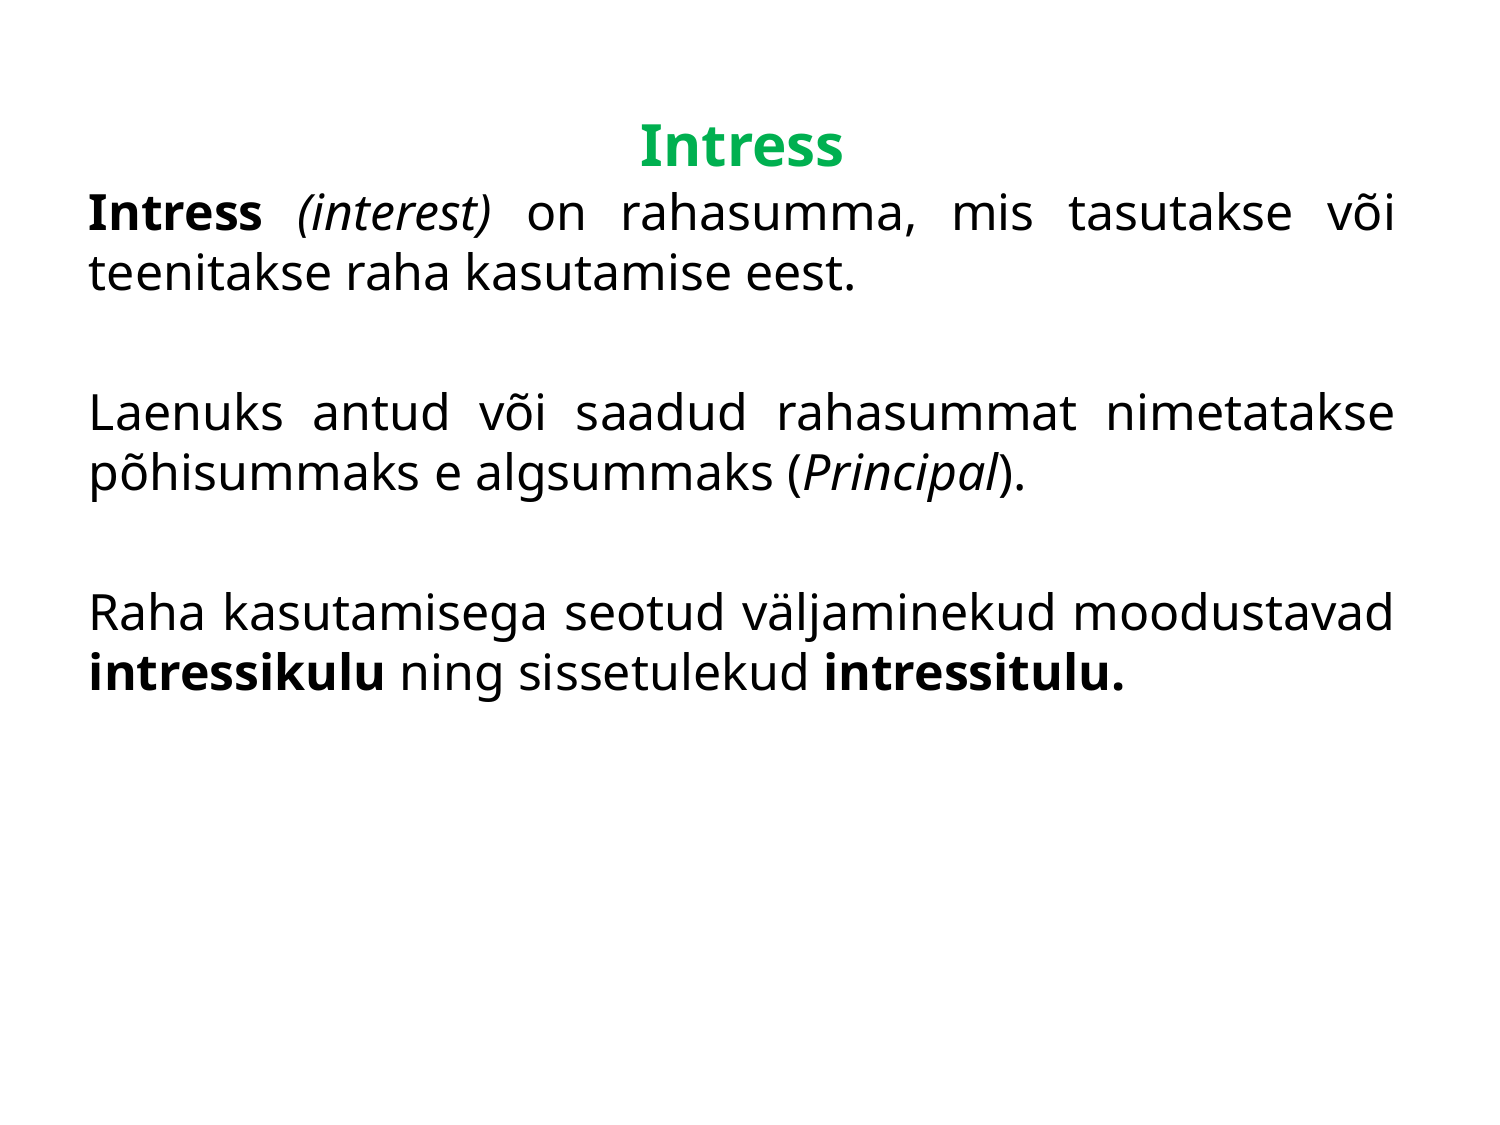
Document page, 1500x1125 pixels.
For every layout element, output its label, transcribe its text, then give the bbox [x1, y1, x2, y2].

title Intress [29, 78, 1457, 209]
list Intress (interest) on rahasumma, mis tasutakse või teenitakse raha kasutamise eest. Laenuks antud või saadud rahasummat nimetatakse põhisummaks e algsummaks (Principal). Raha kasutamisega seotud väljaminekud moodustavad intressikulu ning sissetulekud intressitulu. [17, 172, 1412, 870]
